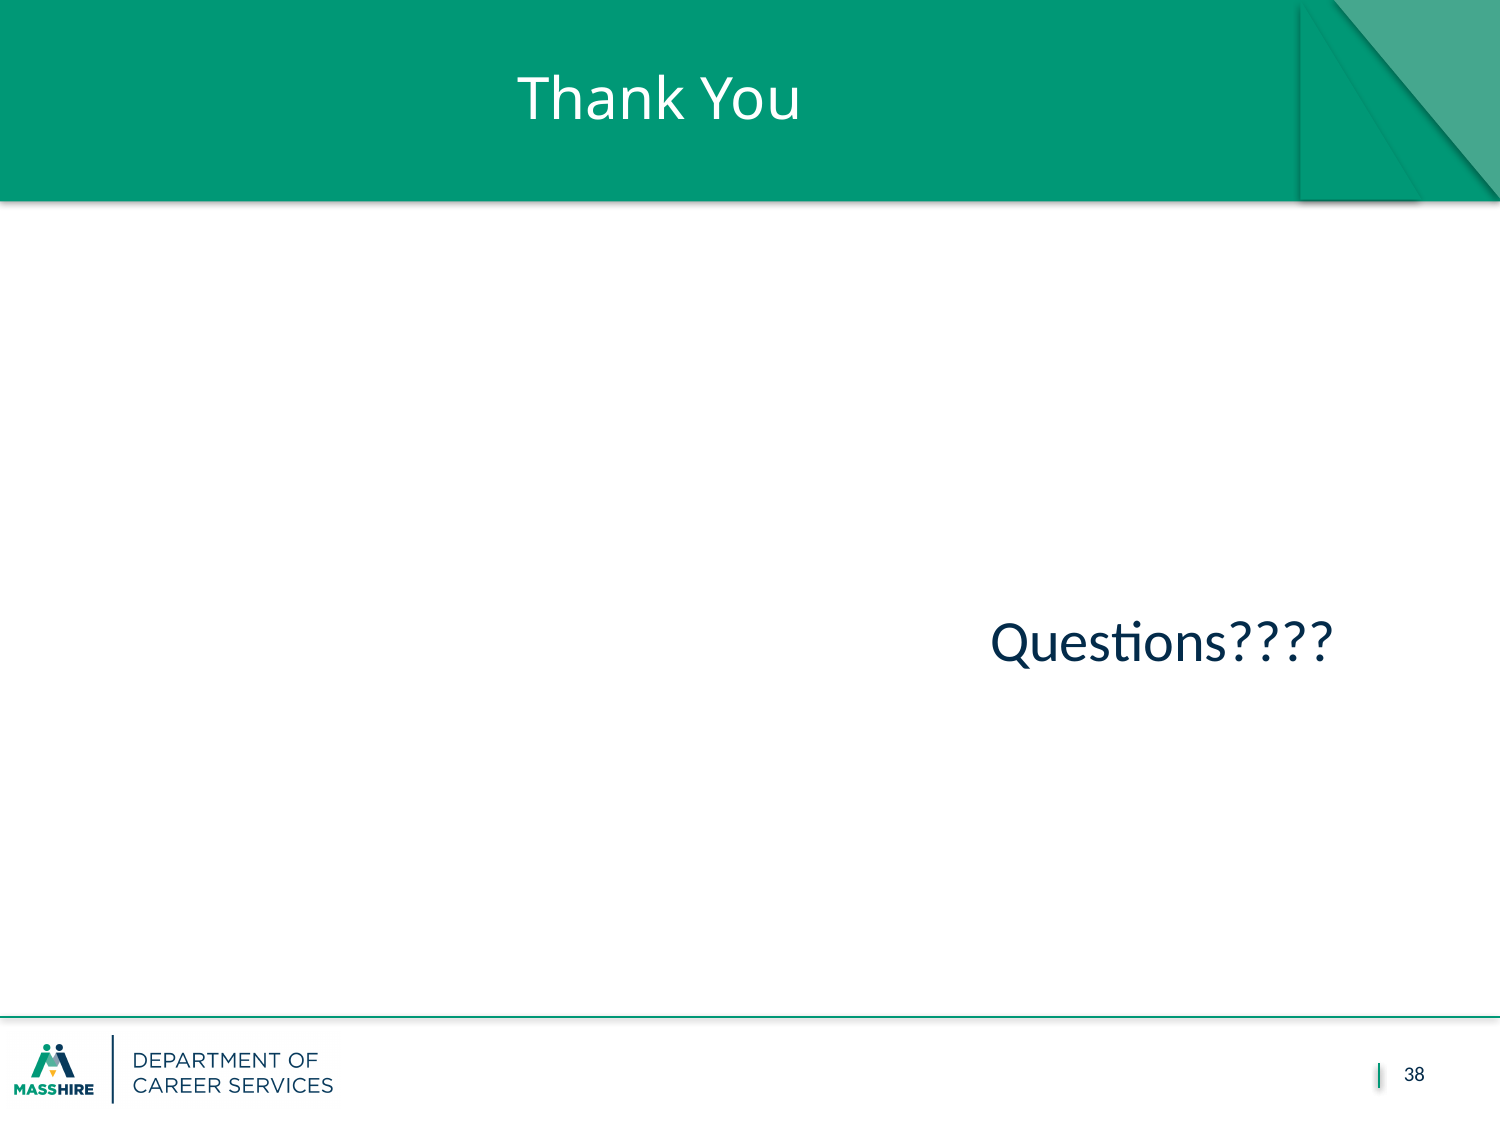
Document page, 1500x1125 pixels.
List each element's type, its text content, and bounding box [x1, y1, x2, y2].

slide_number 38 [1376, 1042, 1425, 1103]
title Thank You [75, 22, 1245, 180]
picture [6, 1031, 341, 1109]
list Questions???? [75, 237, 1425, 980]
